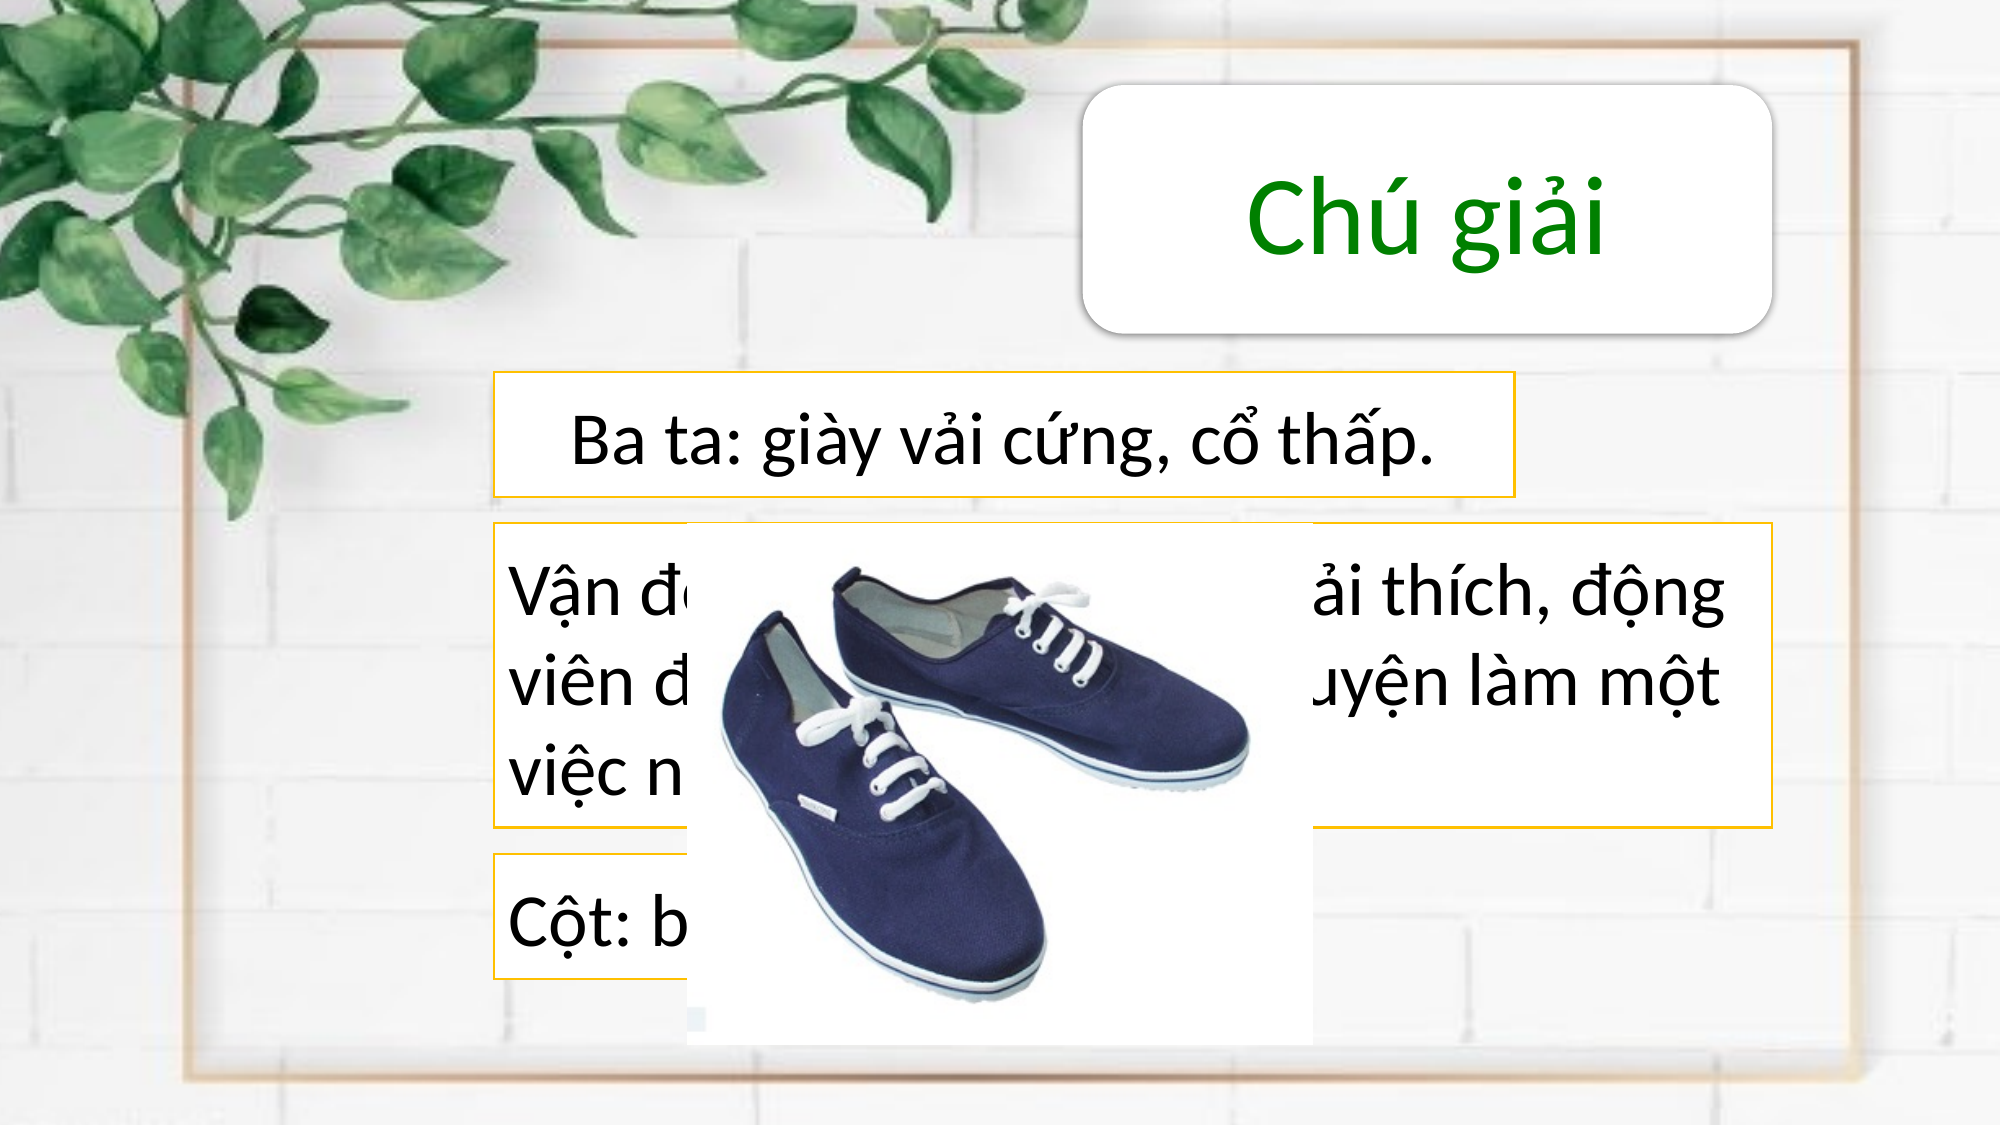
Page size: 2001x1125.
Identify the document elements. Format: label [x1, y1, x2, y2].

list [0, 0, 2000, 1125]
picture [687, 523, 1313, 1045]
